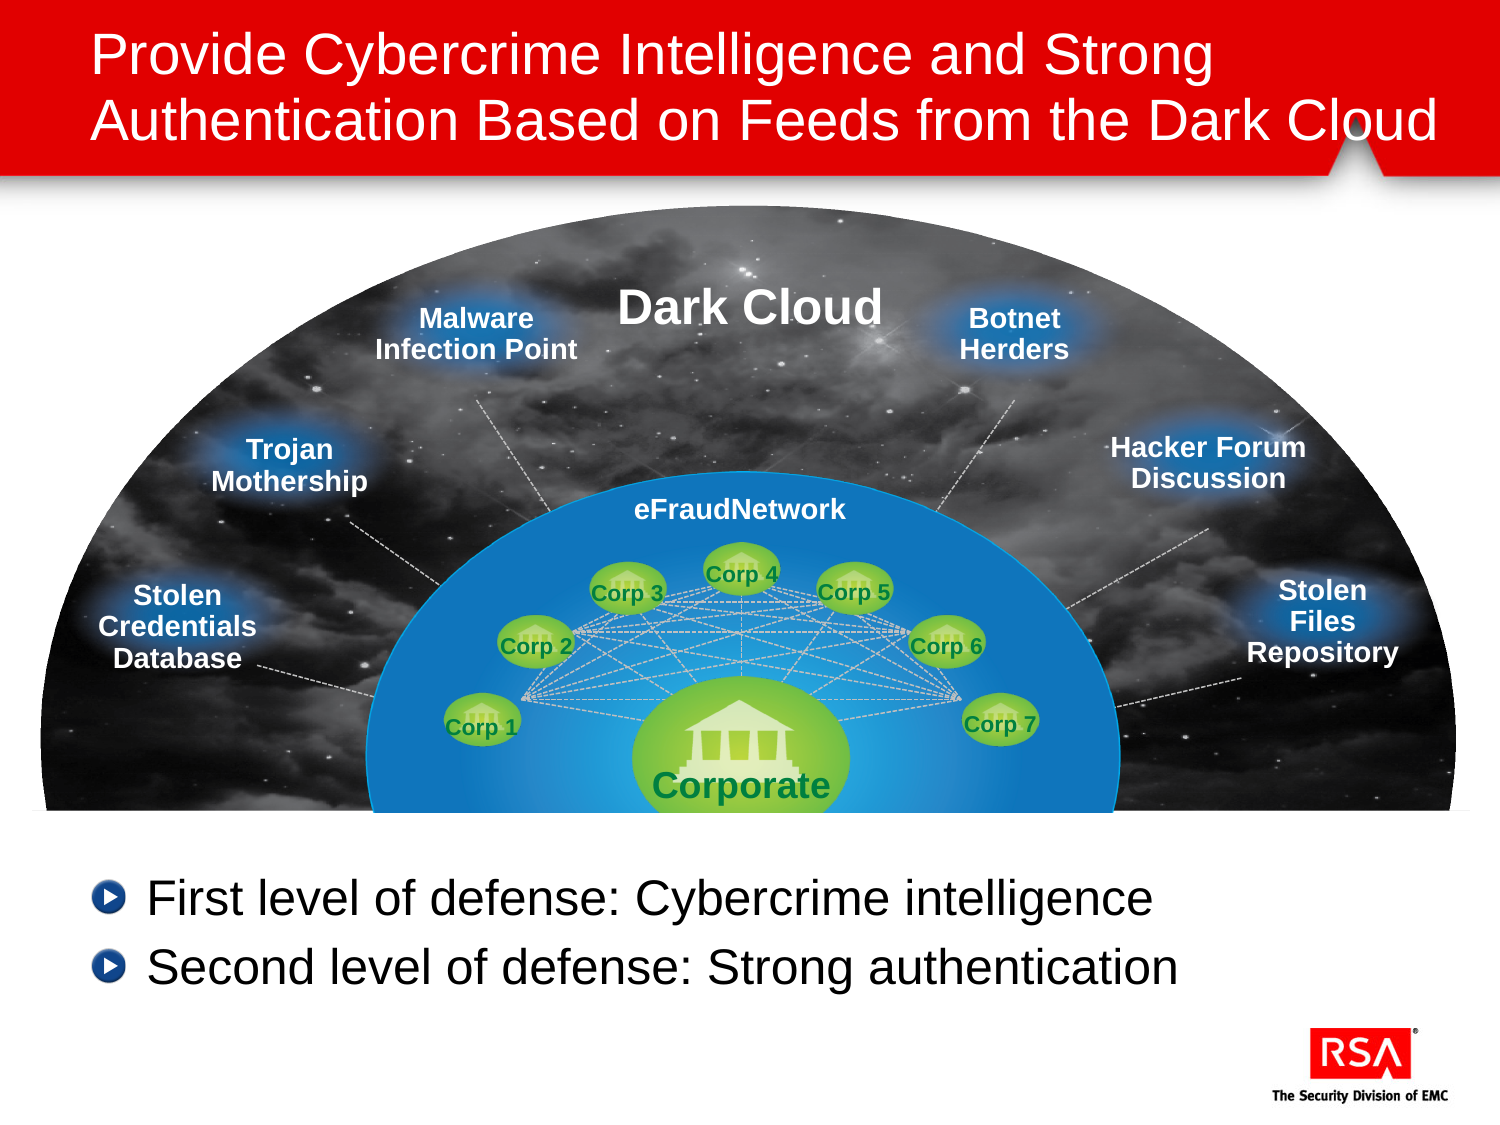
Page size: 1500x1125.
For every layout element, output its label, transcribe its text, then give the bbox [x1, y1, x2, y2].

picture [1255, 1020, 1500, 1125]
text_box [358, 471, 1126, 813]
title Provide Cybercrime Intelligence and Strong Authentication Based on Feeds from the Dark Cloud [74, 12, 1484, 163]
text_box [32, 198, 1470, 811]
picture [90, 879, 126, 915]
picture [0, 0, 1500, 224]
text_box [256, 399, 1242, 795]
list First level of defense: Cybercrime intelligence Second level of defense: Strong authentication [74, 862, 1463, 1088]
picture [90, 948, 126, 984]
